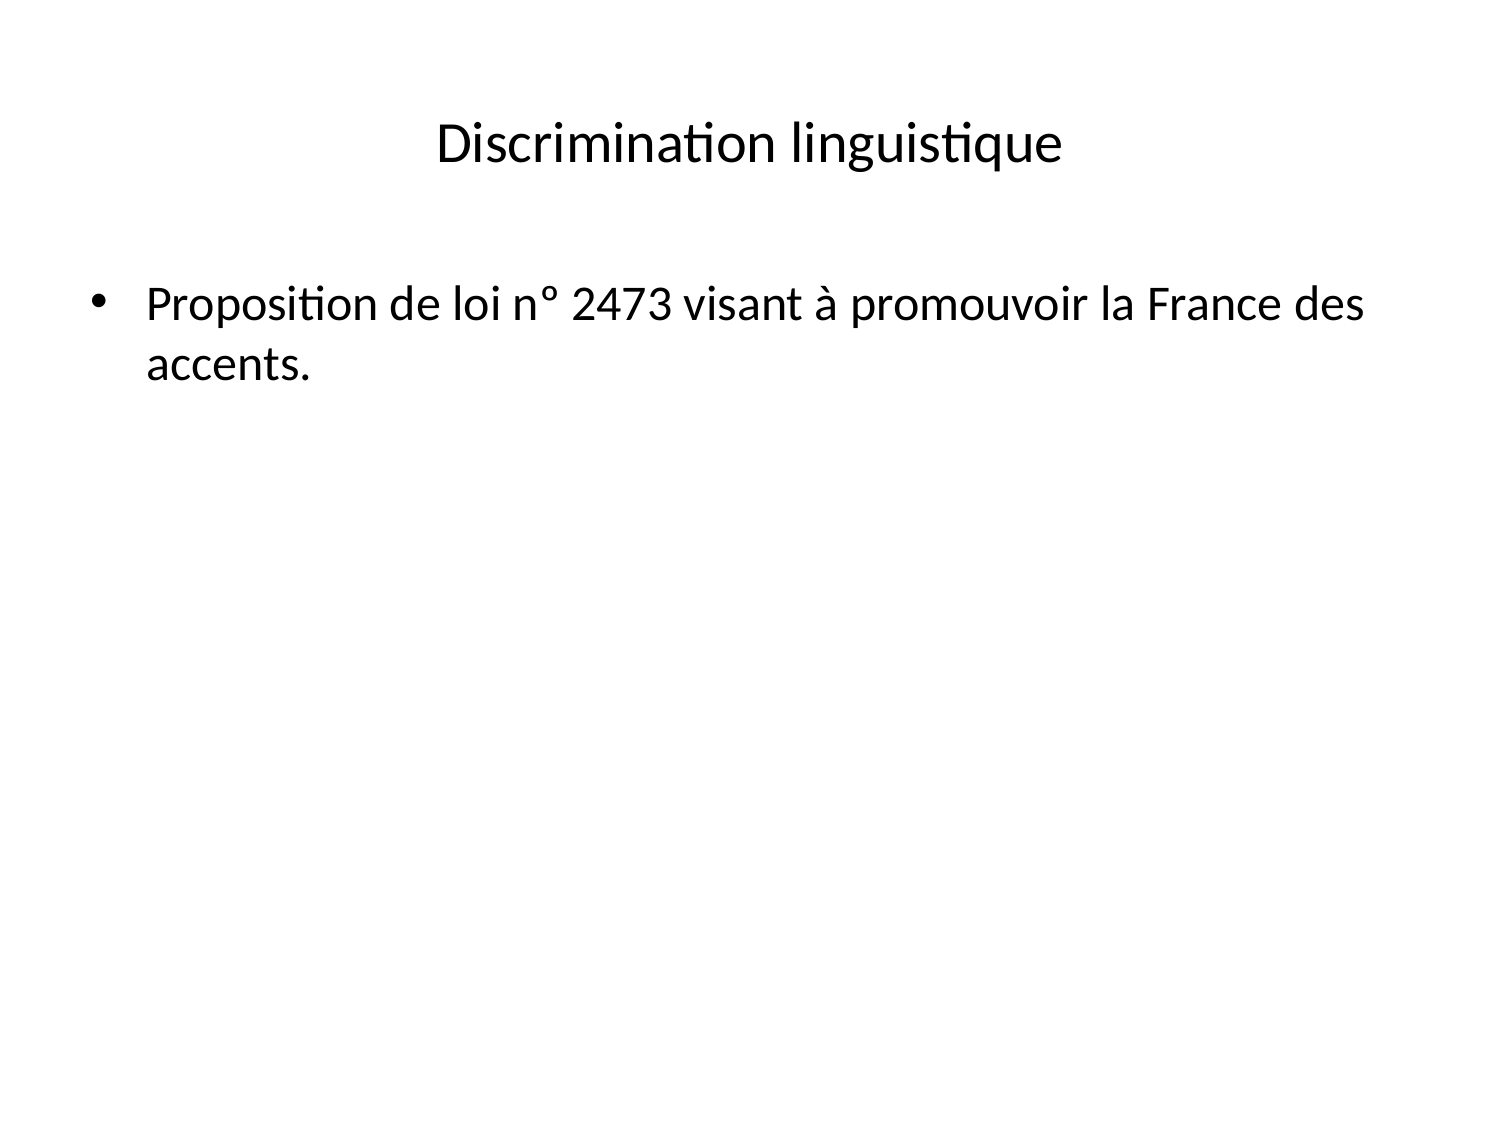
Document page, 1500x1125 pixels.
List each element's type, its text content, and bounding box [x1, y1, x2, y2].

title Discrimination linguistique [75, 45, 1425, 233]
list Proposition de loi nº 2473 visant à promouvoir la France des accents. [75, 262, 1425, 1005]
